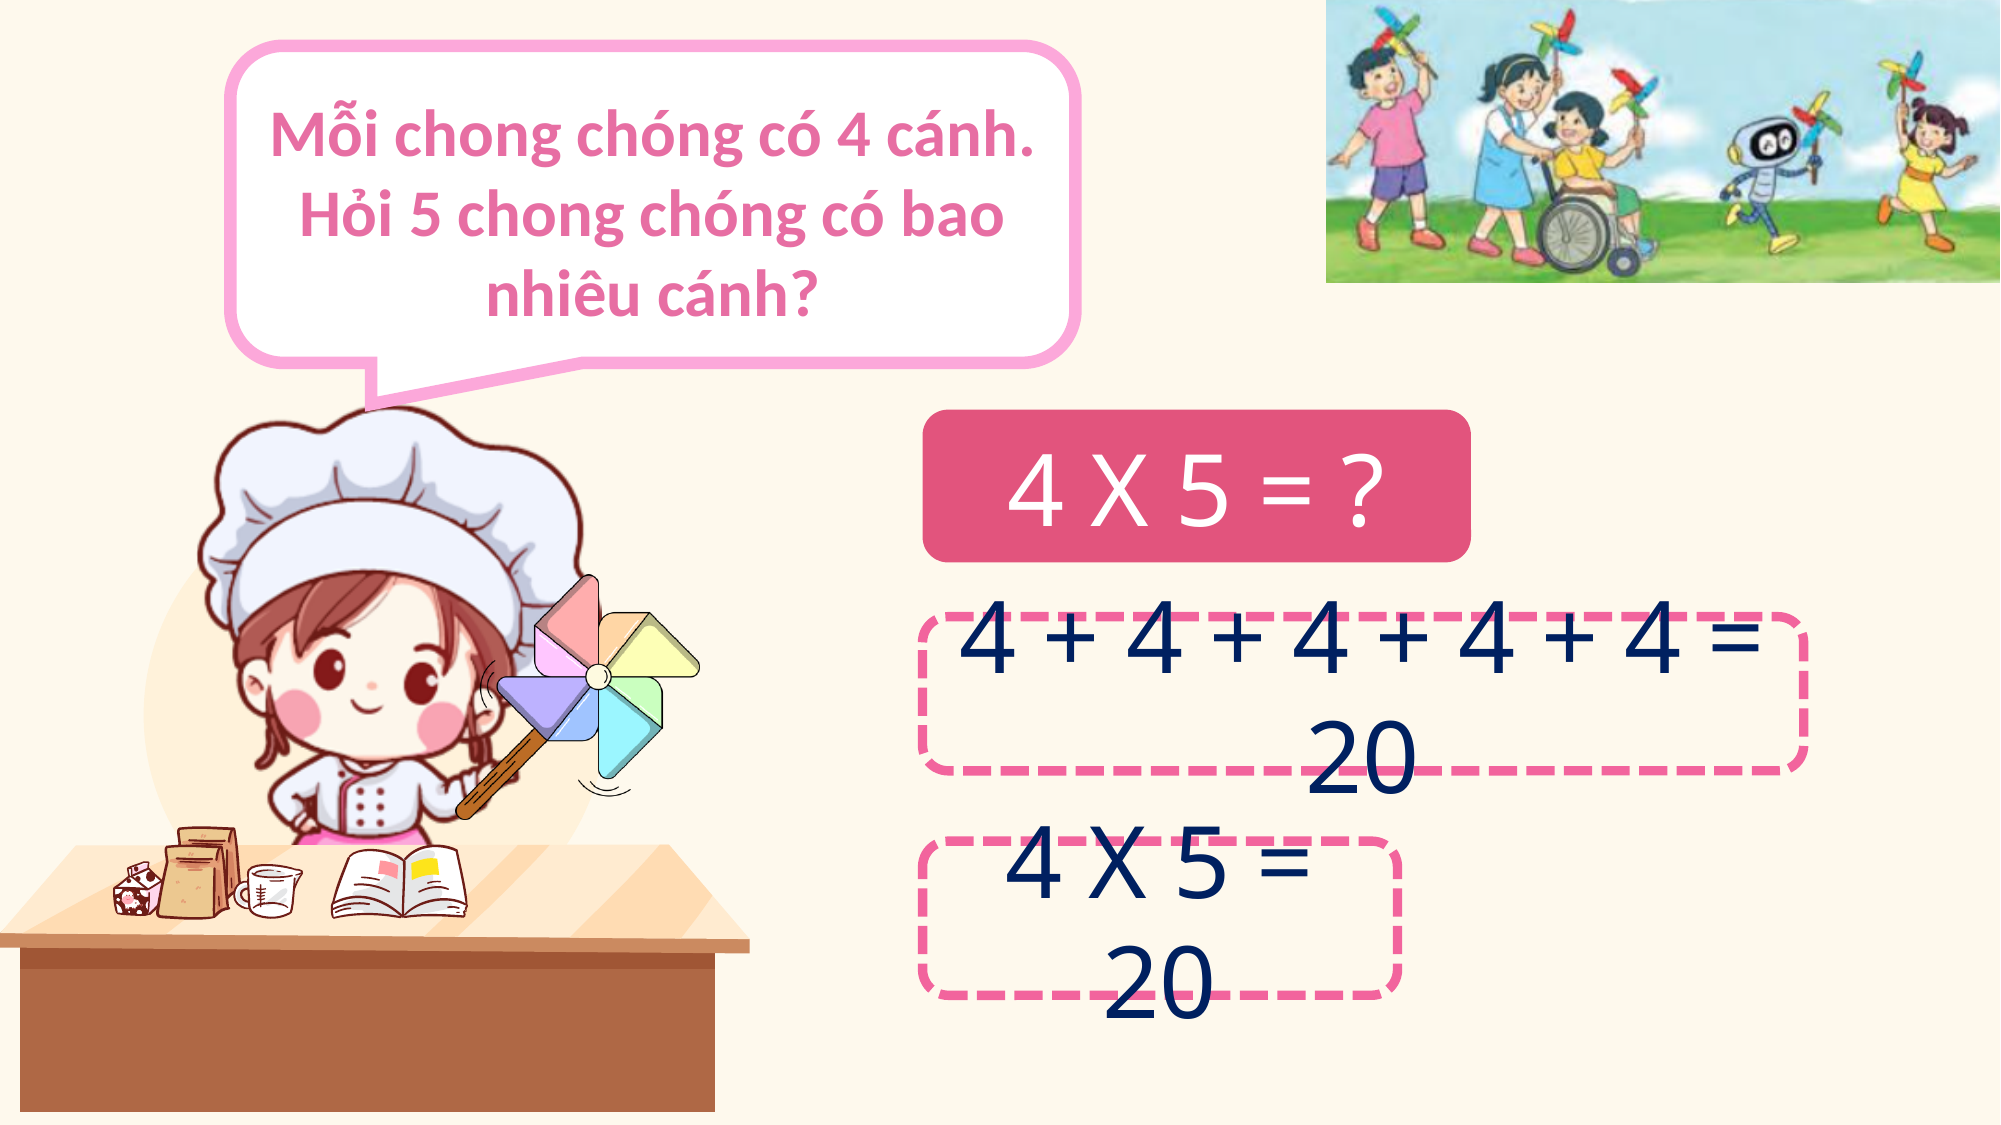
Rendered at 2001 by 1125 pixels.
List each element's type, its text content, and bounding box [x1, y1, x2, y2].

text_box 4 + 4 + 4 + 4 + 4 = 20 [921, 615, 1805, 772]
text_box 4 X 5 = 20 [921, 840, 1399, 997]
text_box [0, 403, 750, 1113]
text_box 4 X 5 = ? [921, 408, 1473, 564]
picture [1326, 0, 2000, 283]
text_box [230, 45, 1076, 363]
picture [455, 574, 700, 820]
